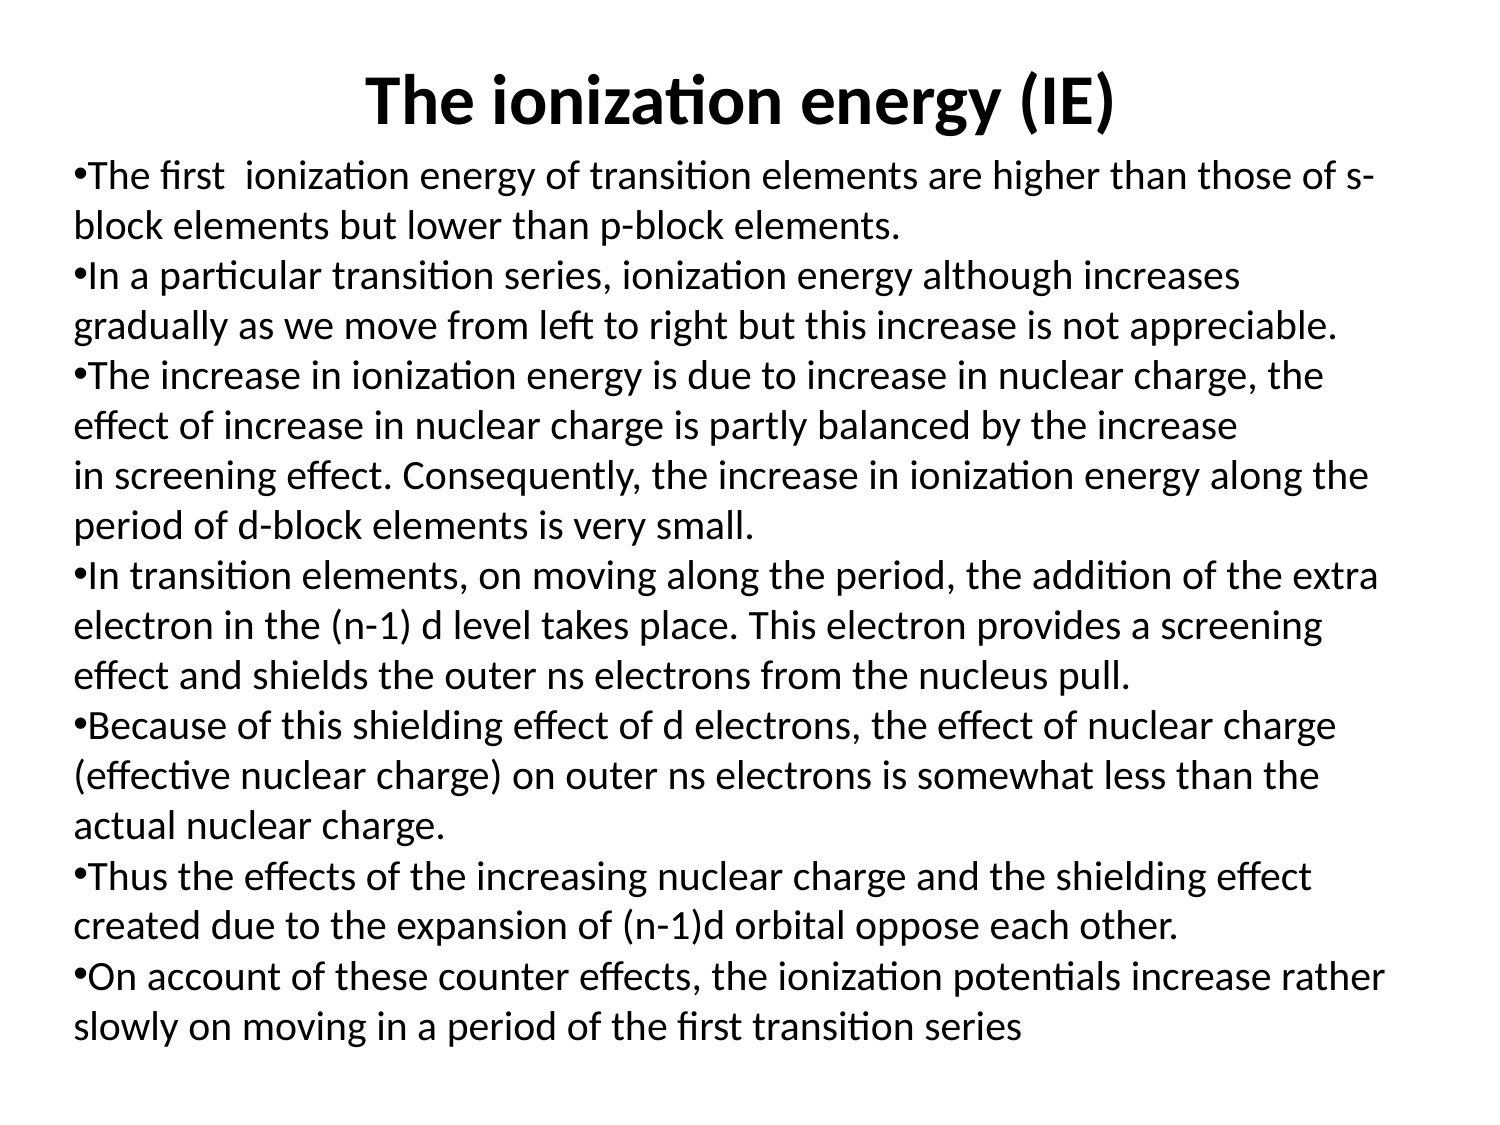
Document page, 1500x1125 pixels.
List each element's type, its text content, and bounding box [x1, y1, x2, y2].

title The ionization energy (IE) [75, 45, 1425, 233]
text_box The first ionization energy of transition elements are higher than those of s-block elements but lower than p-block elements. In a particular transition series, ionization energy although increases gradually as we move from left to right but this increase is not appreciable. The increase in ionization energy is due to increase in nuclear charge, the effect of increase in nuclear charge is partly balanced by the increase in screening effect. Consequently, the increase in ionization energy along the period of d-block elements is very small. In transition elements, on moving along the period, the addition of the extra electron in the (n-1) d level takes place. This electron provides a screening effect and shields the outer ns electrons from the nucleus pull. Because of this shielding effect of d electrons, the effect of nuclear charge (effective nuclear charge) on outer ns electrons is somewhat less than the actual nuclear charge. Thus the effects of the increasing nuclear charge and the shielding effect created due to the expansion of (n-1)d orbital oppose each other. On account of these counter effects, the ionization potentials increase rather slowly on moving in a period of the first transition series [58, 140, 1407, 1056]
